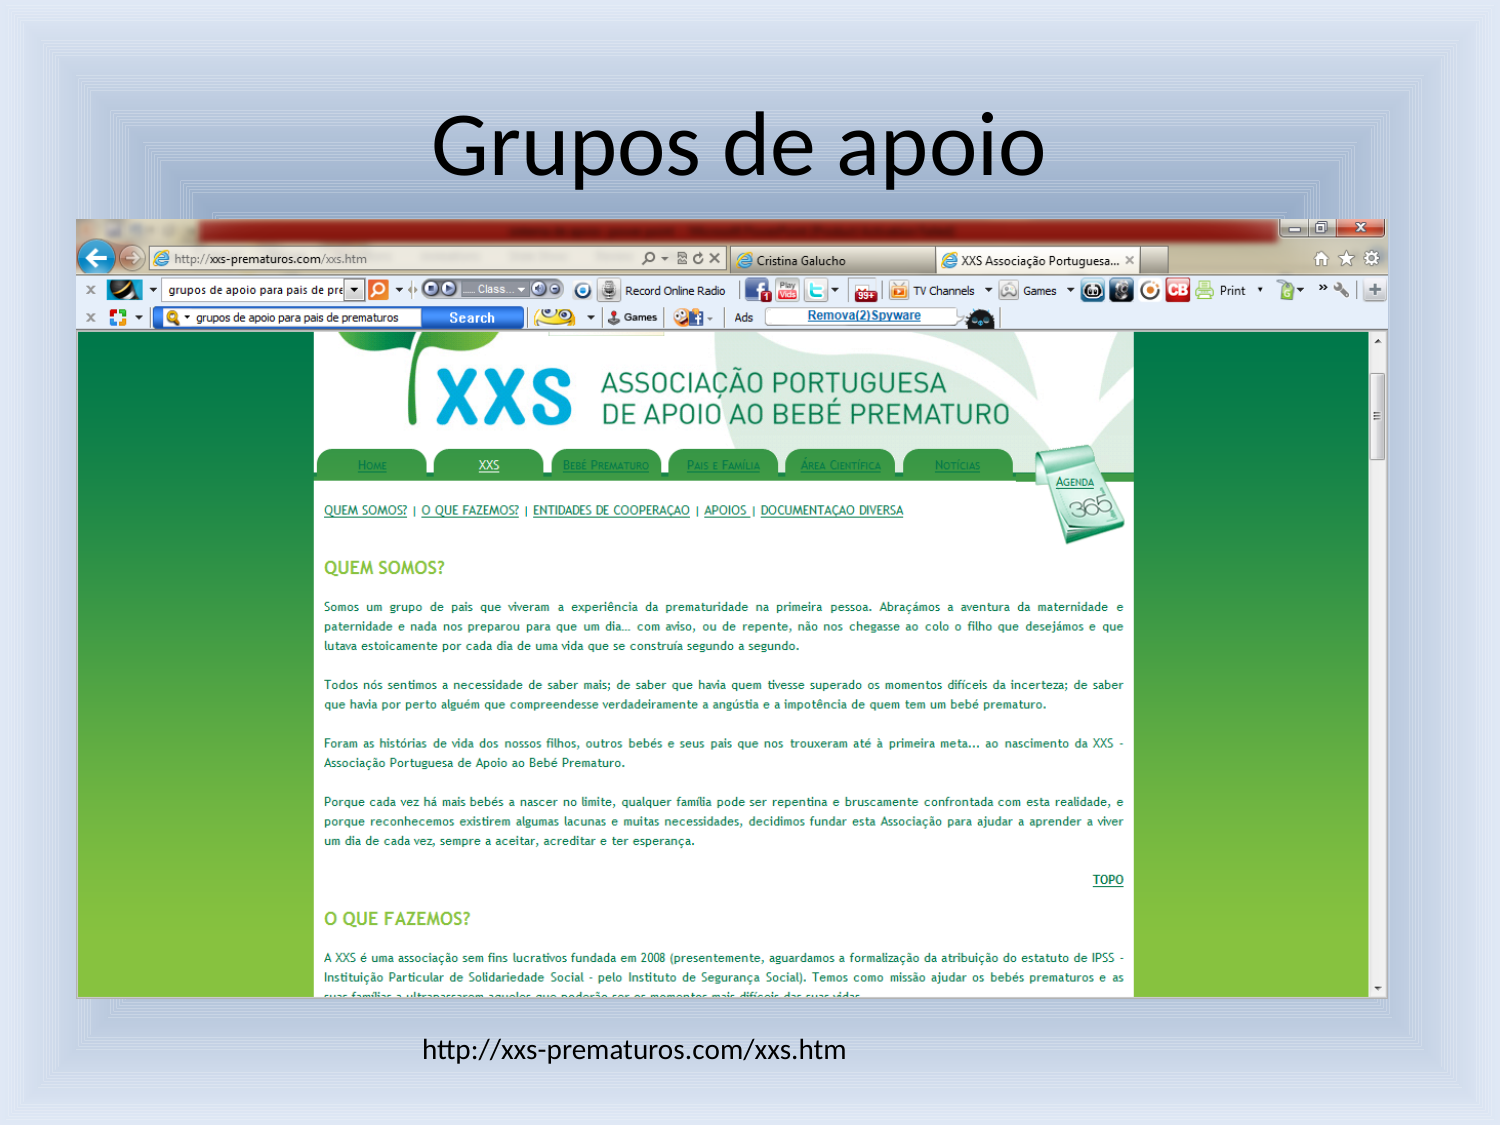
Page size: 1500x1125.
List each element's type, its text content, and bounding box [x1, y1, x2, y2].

title Grupos de apoio [75, 45, 1425, 233]
text_box http://xxs-prematuros.com/xxs.htm [407, 1023, 975, 1073]
picture [76, 219, 1389, 999]
